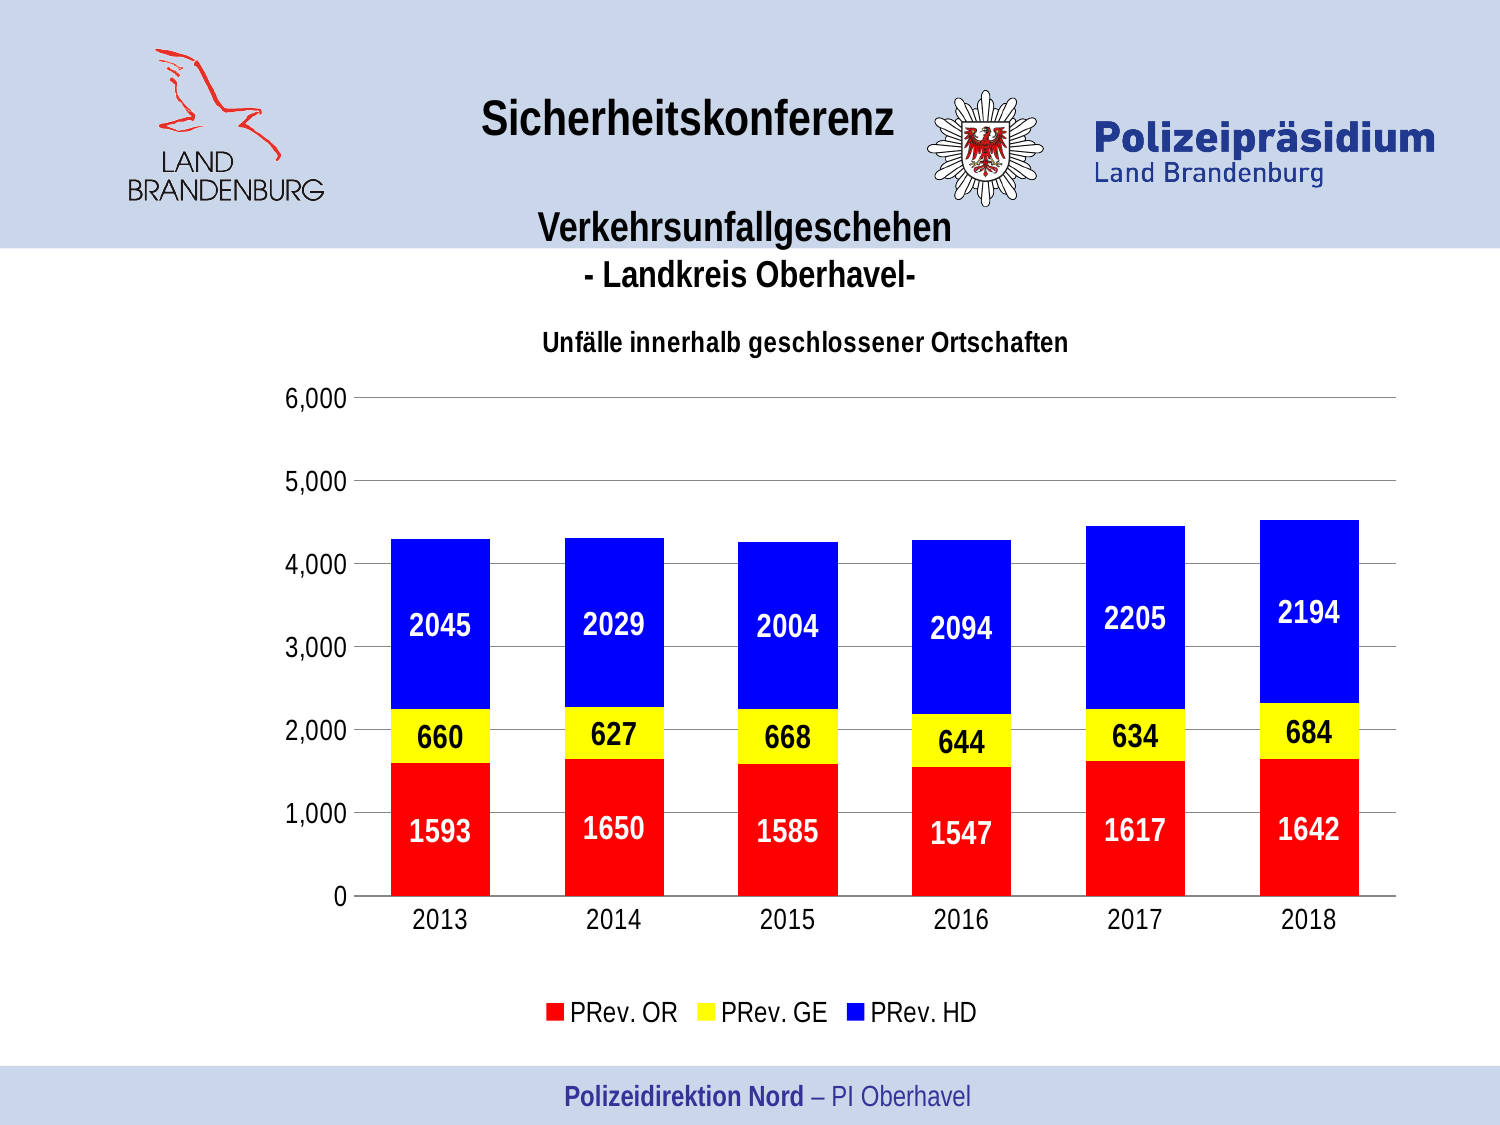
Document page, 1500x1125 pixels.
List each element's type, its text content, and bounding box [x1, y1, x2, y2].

chart [76, 302, 1448, 1036]
text_box Sicherheitskonferenz [440, 78, 937, 153]
footer Polizeidirektion Nord – PI Oberhavel [372, 1065, 1164, 1125]
text_box Verkehrsunfallgeschehen - Landkreis Oberhavel- [0, 196, 1500, 303]
picture [129, 47, 325, 196]
picture [927, 90, 1454, 196]
